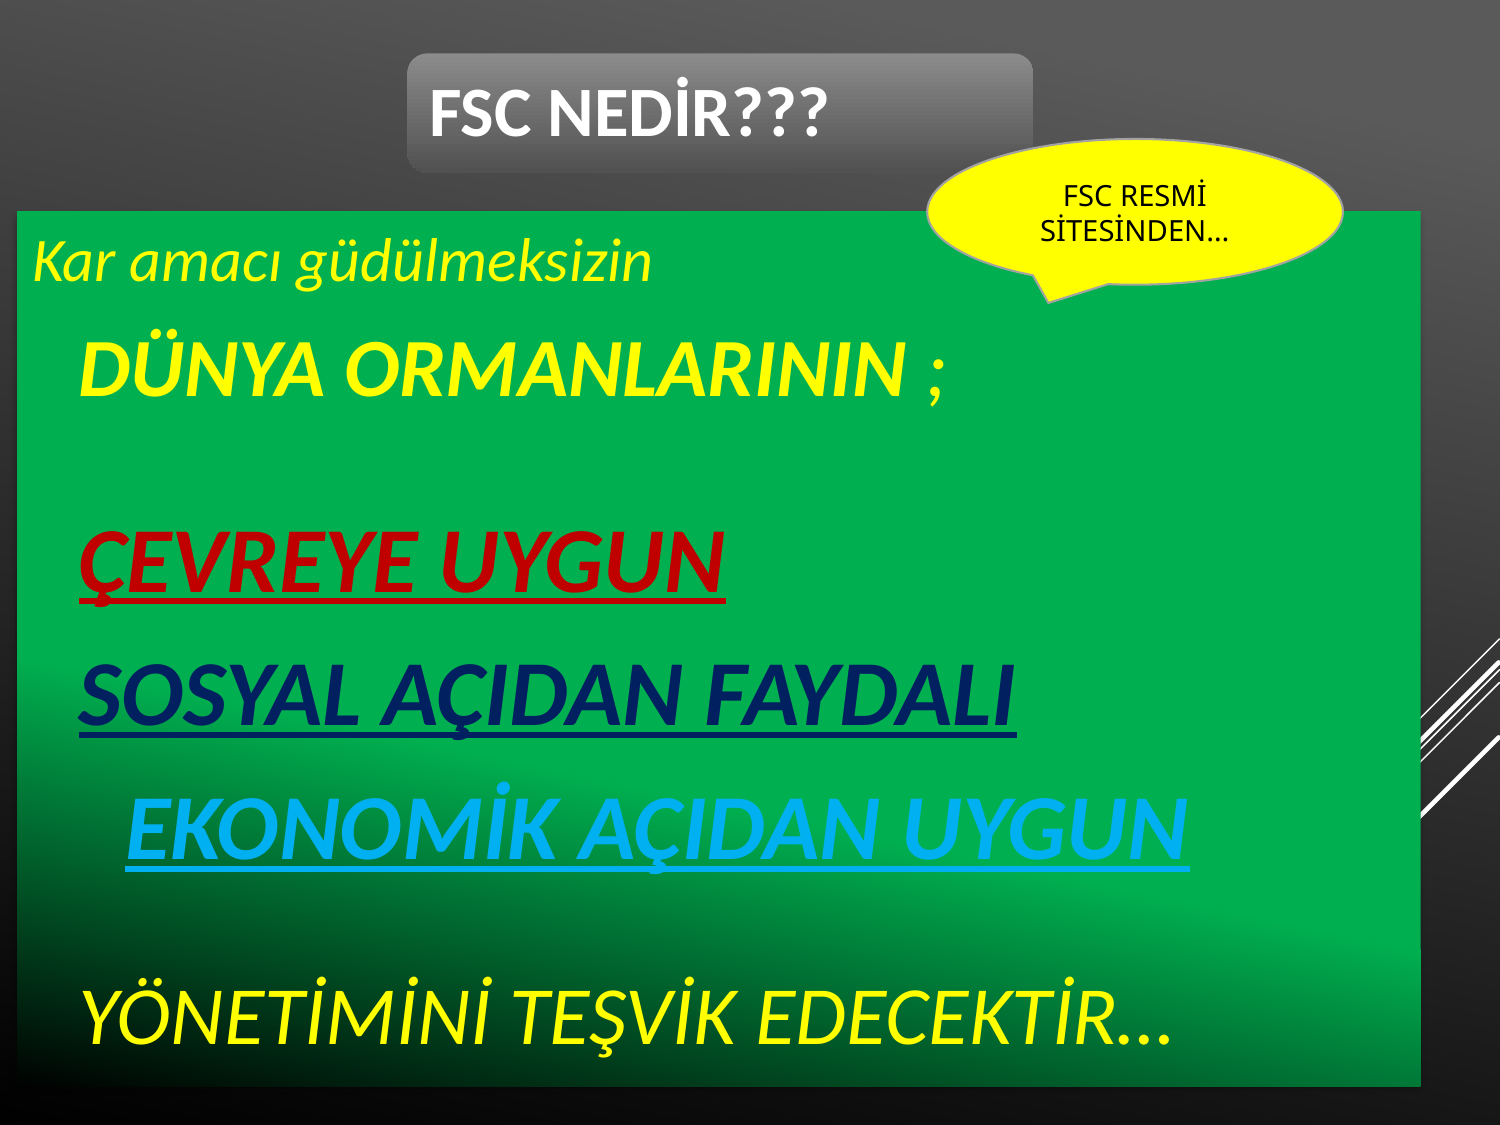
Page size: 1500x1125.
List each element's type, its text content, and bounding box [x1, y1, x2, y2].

text_box FSC RESMİ SİTESİNDEN… [926, 137, 1345, 304]
list Kar amacı güdülmeksizin DÜNYA ORMANLARININ ; ÇEVREYE UYGUN SOSYAL AÇIDAN FAYDALI EKONOMİK AÇIDAN UYGUN YÖNETİMİNİ TEŞVİK EDECEKTİR… [16, 211, 1421, 1087]
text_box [407, 53, 1034, 173]
